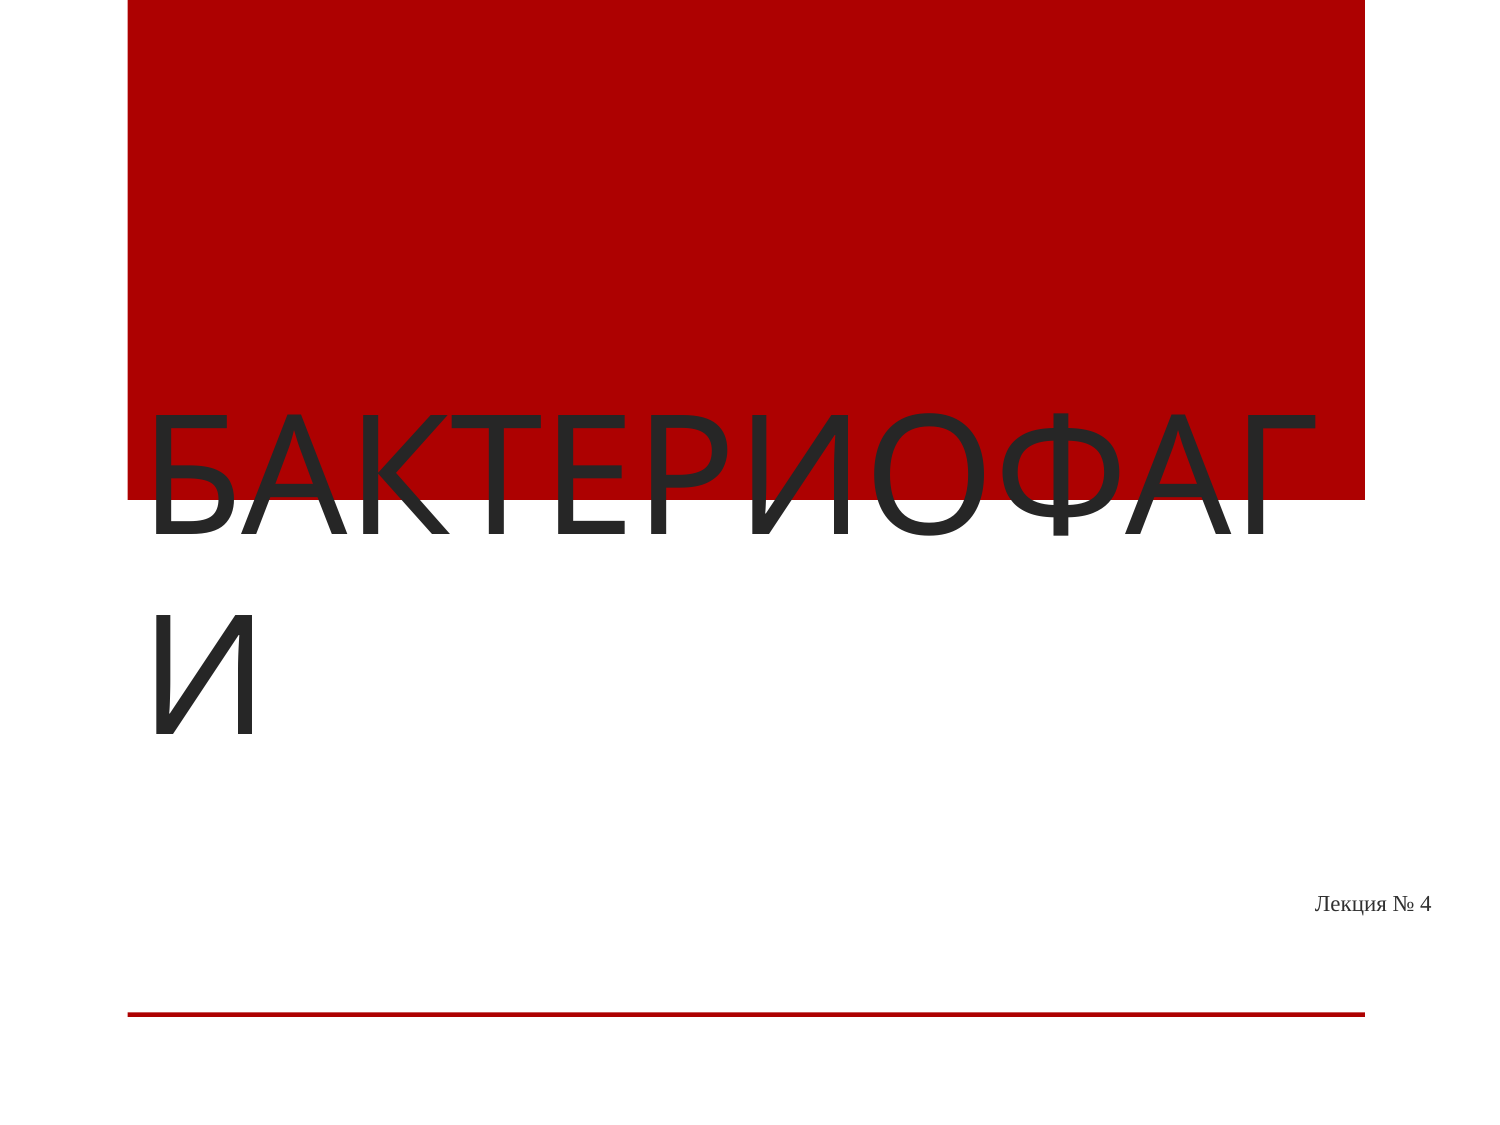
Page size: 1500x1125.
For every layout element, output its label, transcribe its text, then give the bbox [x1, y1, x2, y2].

subtitle Лекция № 4 [125, 881, 1447, 1000]
title БАКТЕРИОФАГИ [125, 525, 1363, 775]
